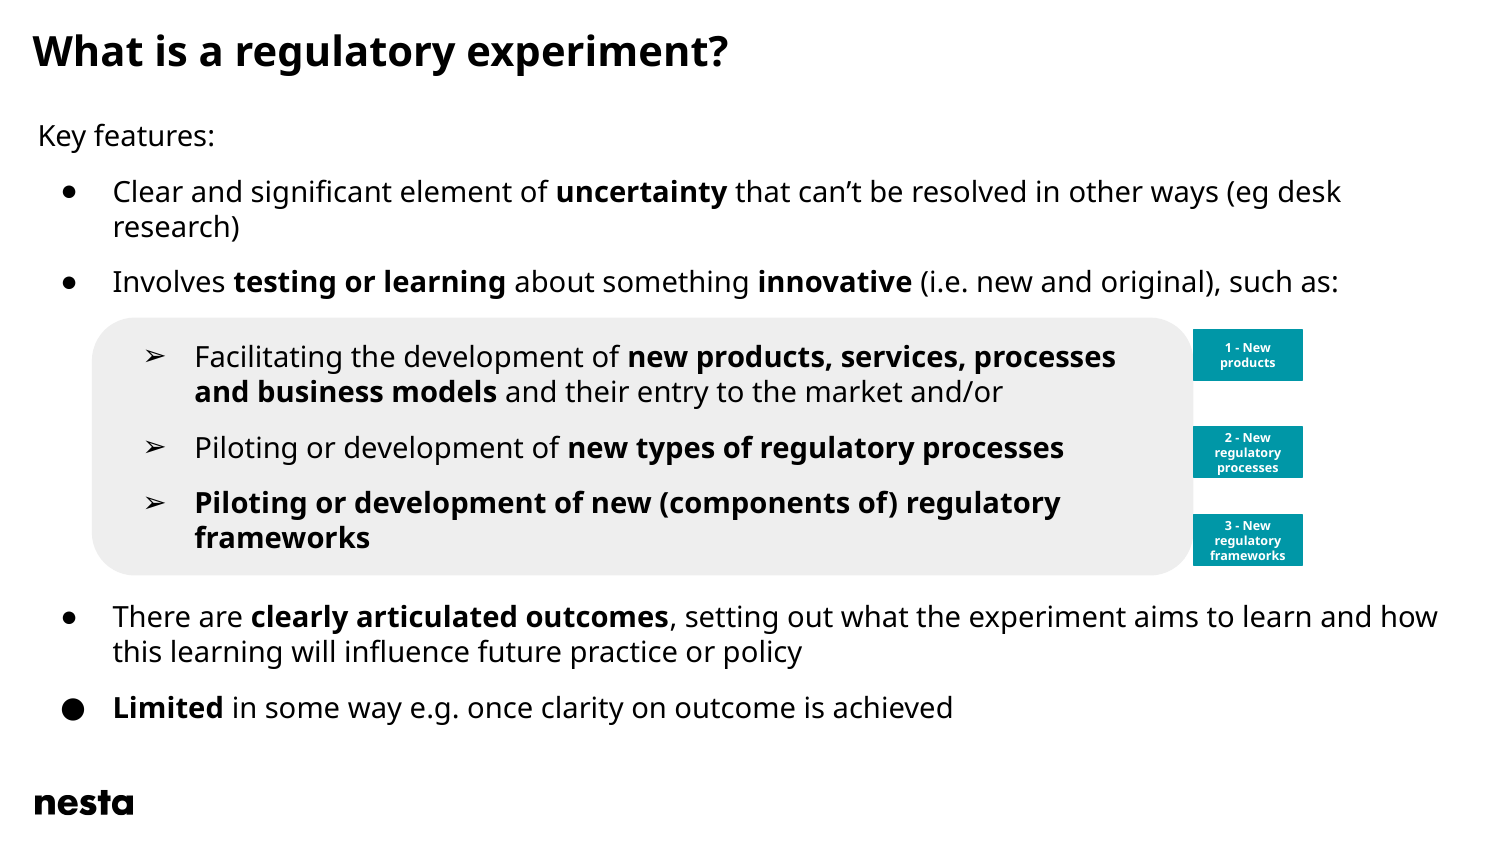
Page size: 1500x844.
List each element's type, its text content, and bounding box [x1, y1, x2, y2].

text_box 1 - New products [1193, 330, 1303, 381]
title What is a regulatory experiment? [17, 14, 1447, 86]
list Key features: Clear and significant element of uncertainty that can’t be resolved in other ways (eg desk research) Involves testing or learning about something innovative (i.e. new and original), such as: There are clearly articulated outcomes, setting out what the experiment aims to learn and how this learning will influence future practice or policy Limited in some way e.g. once clarity on outcome is achieved [22, 102, 1457, 774]
text_box Facilitating the development of new products, services, processes and business models and their entry to the market and/or Piloting or development of new types of regulatory processes Piloting or development of new (components of) regulatory frameworks [91, 317, 1194, 576]
text_box 2 - New regulatory processes [1193, 427, 1303, 478]
text_box 3 - New regulatory frameworks [1193, 514, 1303, 565]
picture [35, 789, 134, 816]
